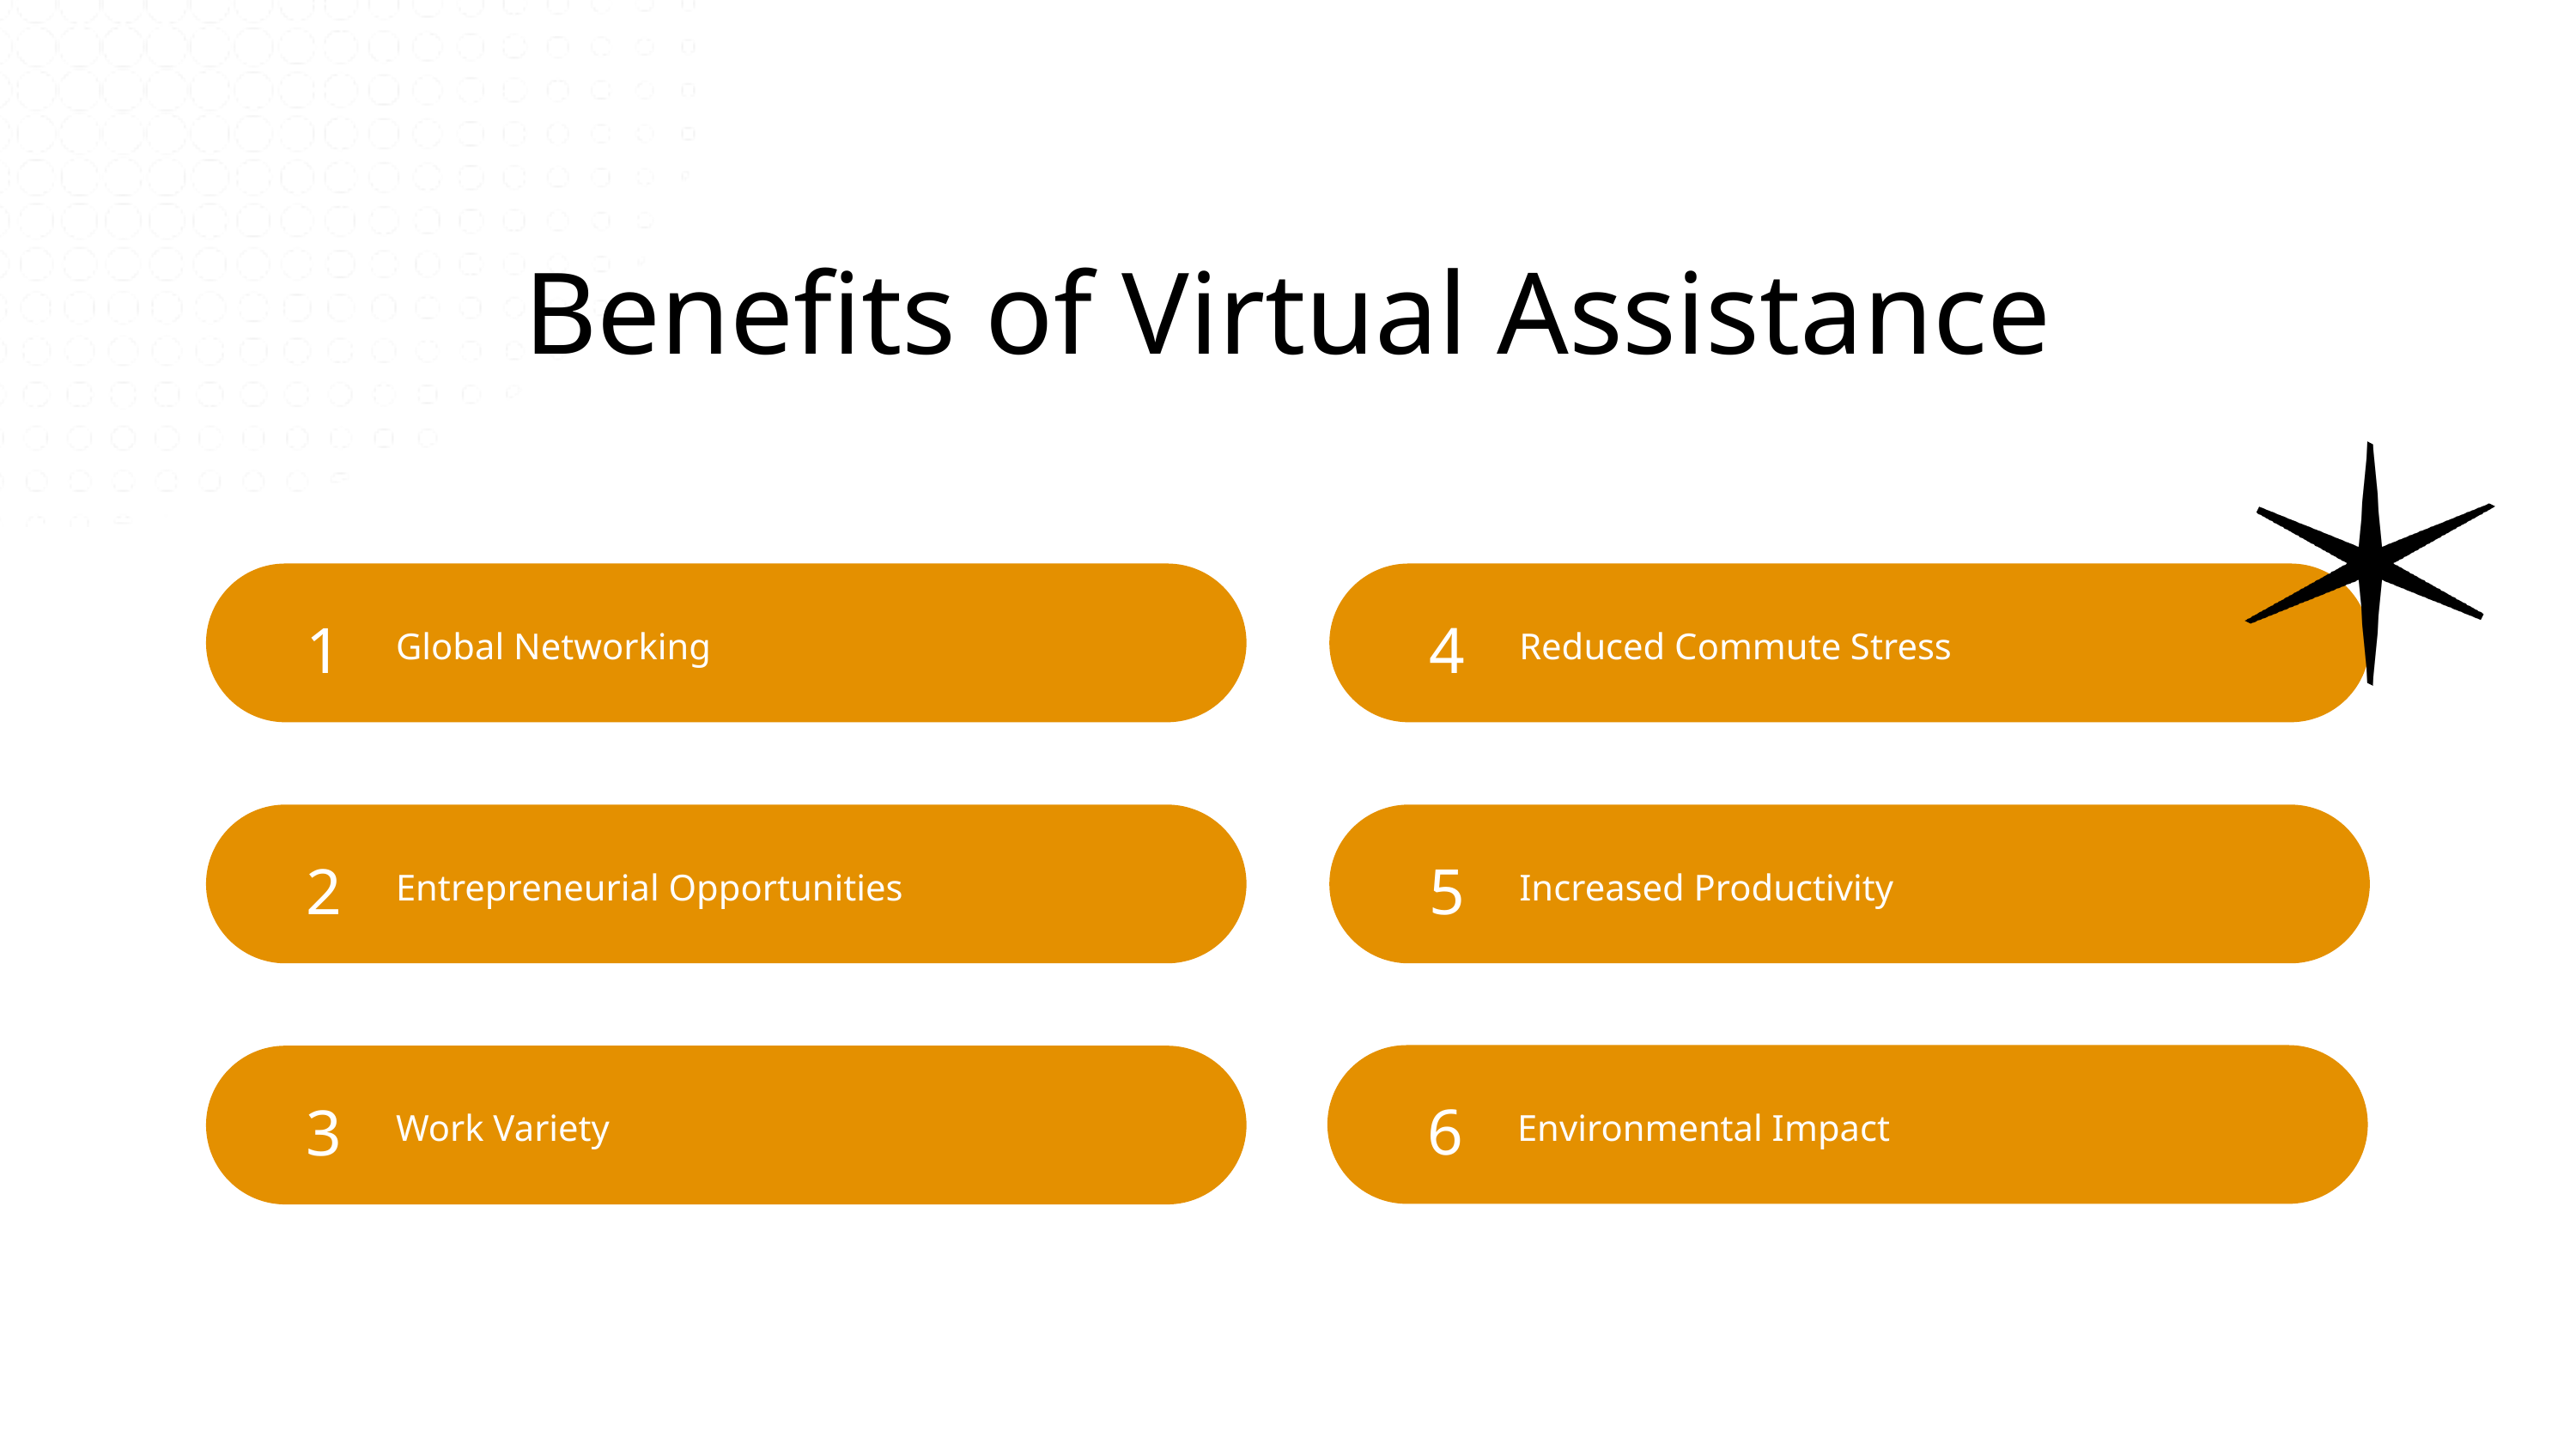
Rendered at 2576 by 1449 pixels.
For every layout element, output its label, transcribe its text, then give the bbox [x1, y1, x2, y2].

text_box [205, 1045, 1247, 1205]
text_box [0, 0, 698, 527]
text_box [1328, 804, 2371, 964]
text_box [1328, 563, 2371, 723]
text_box [2231, 410, 2530, 716]
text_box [205, 563, 1247, 723]
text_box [205, 804, 1247, 964]
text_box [1327, 1045, 2368, 1204]
text_box Benefits of Virtual Assistance [208, 219, 2368, 377]
